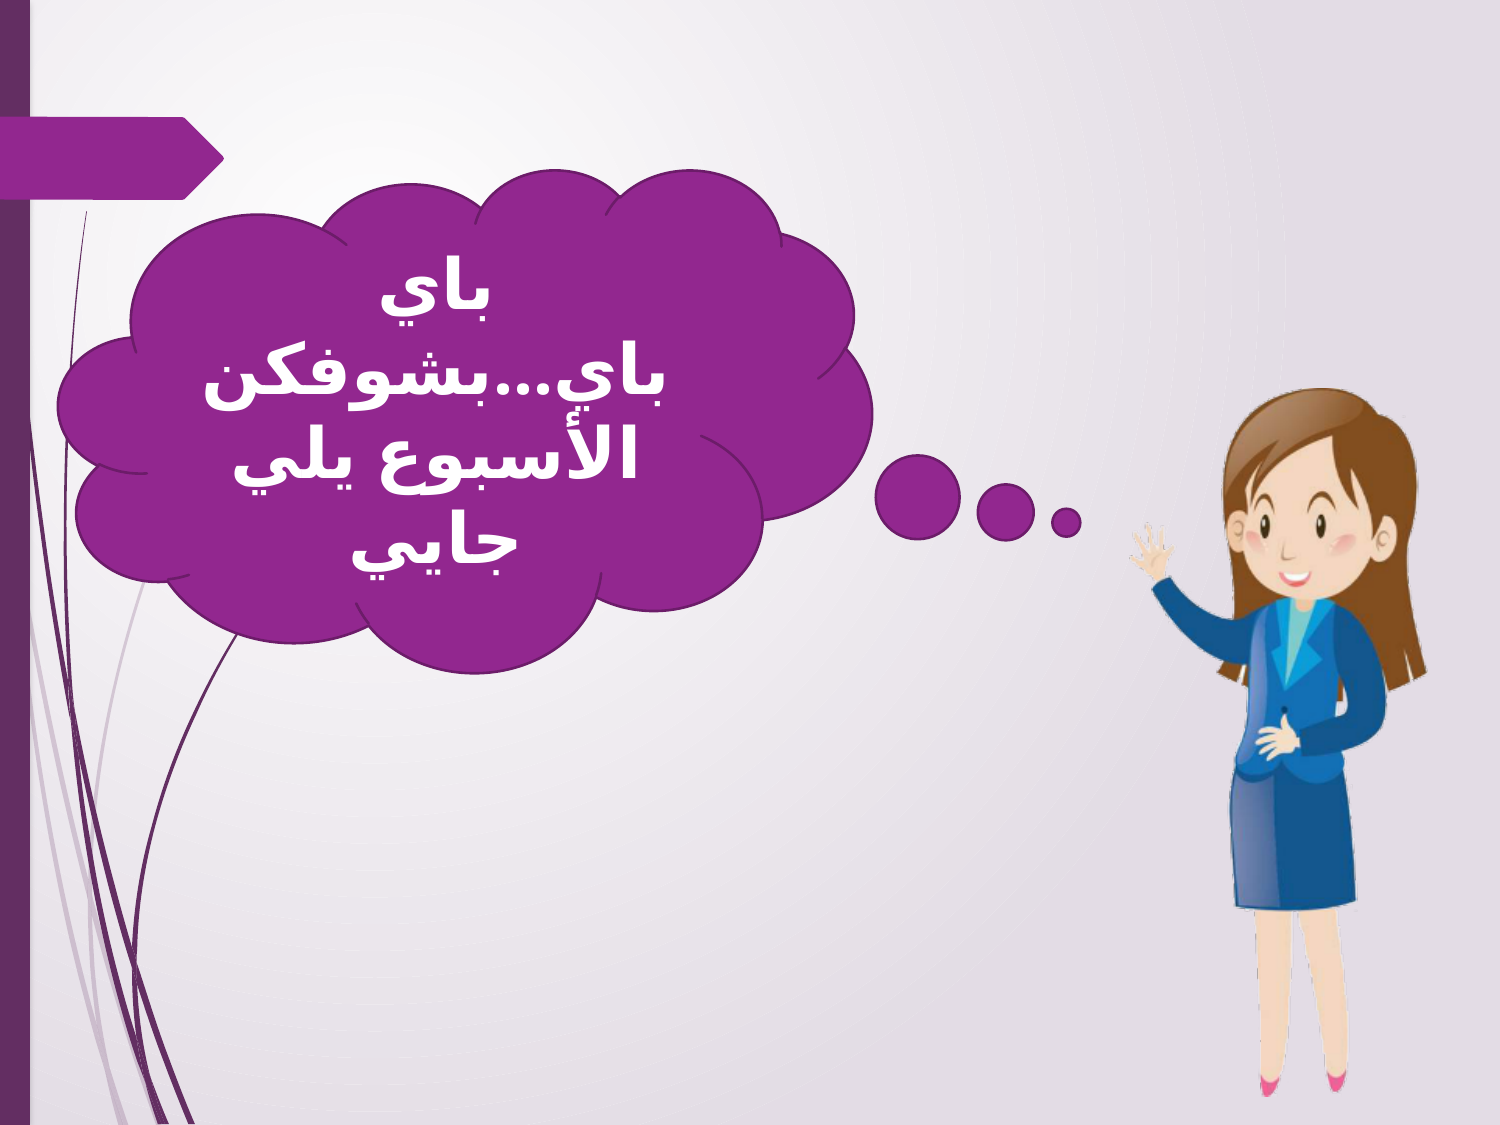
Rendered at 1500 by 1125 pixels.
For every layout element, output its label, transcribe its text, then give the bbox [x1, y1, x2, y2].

text_box باي باي...بشوفكن الأسبوع يلي جايي [874, 454, 961, 541]
text_box باي باي...بشوفكن الأسبوع يلي جايي [56, 169, 874, 675]
text_box باي باي...بشوفكن الأسبوع يلي جايي [976, 483, 1035, 542]
picture [1057, 388, 1500, 1098]
